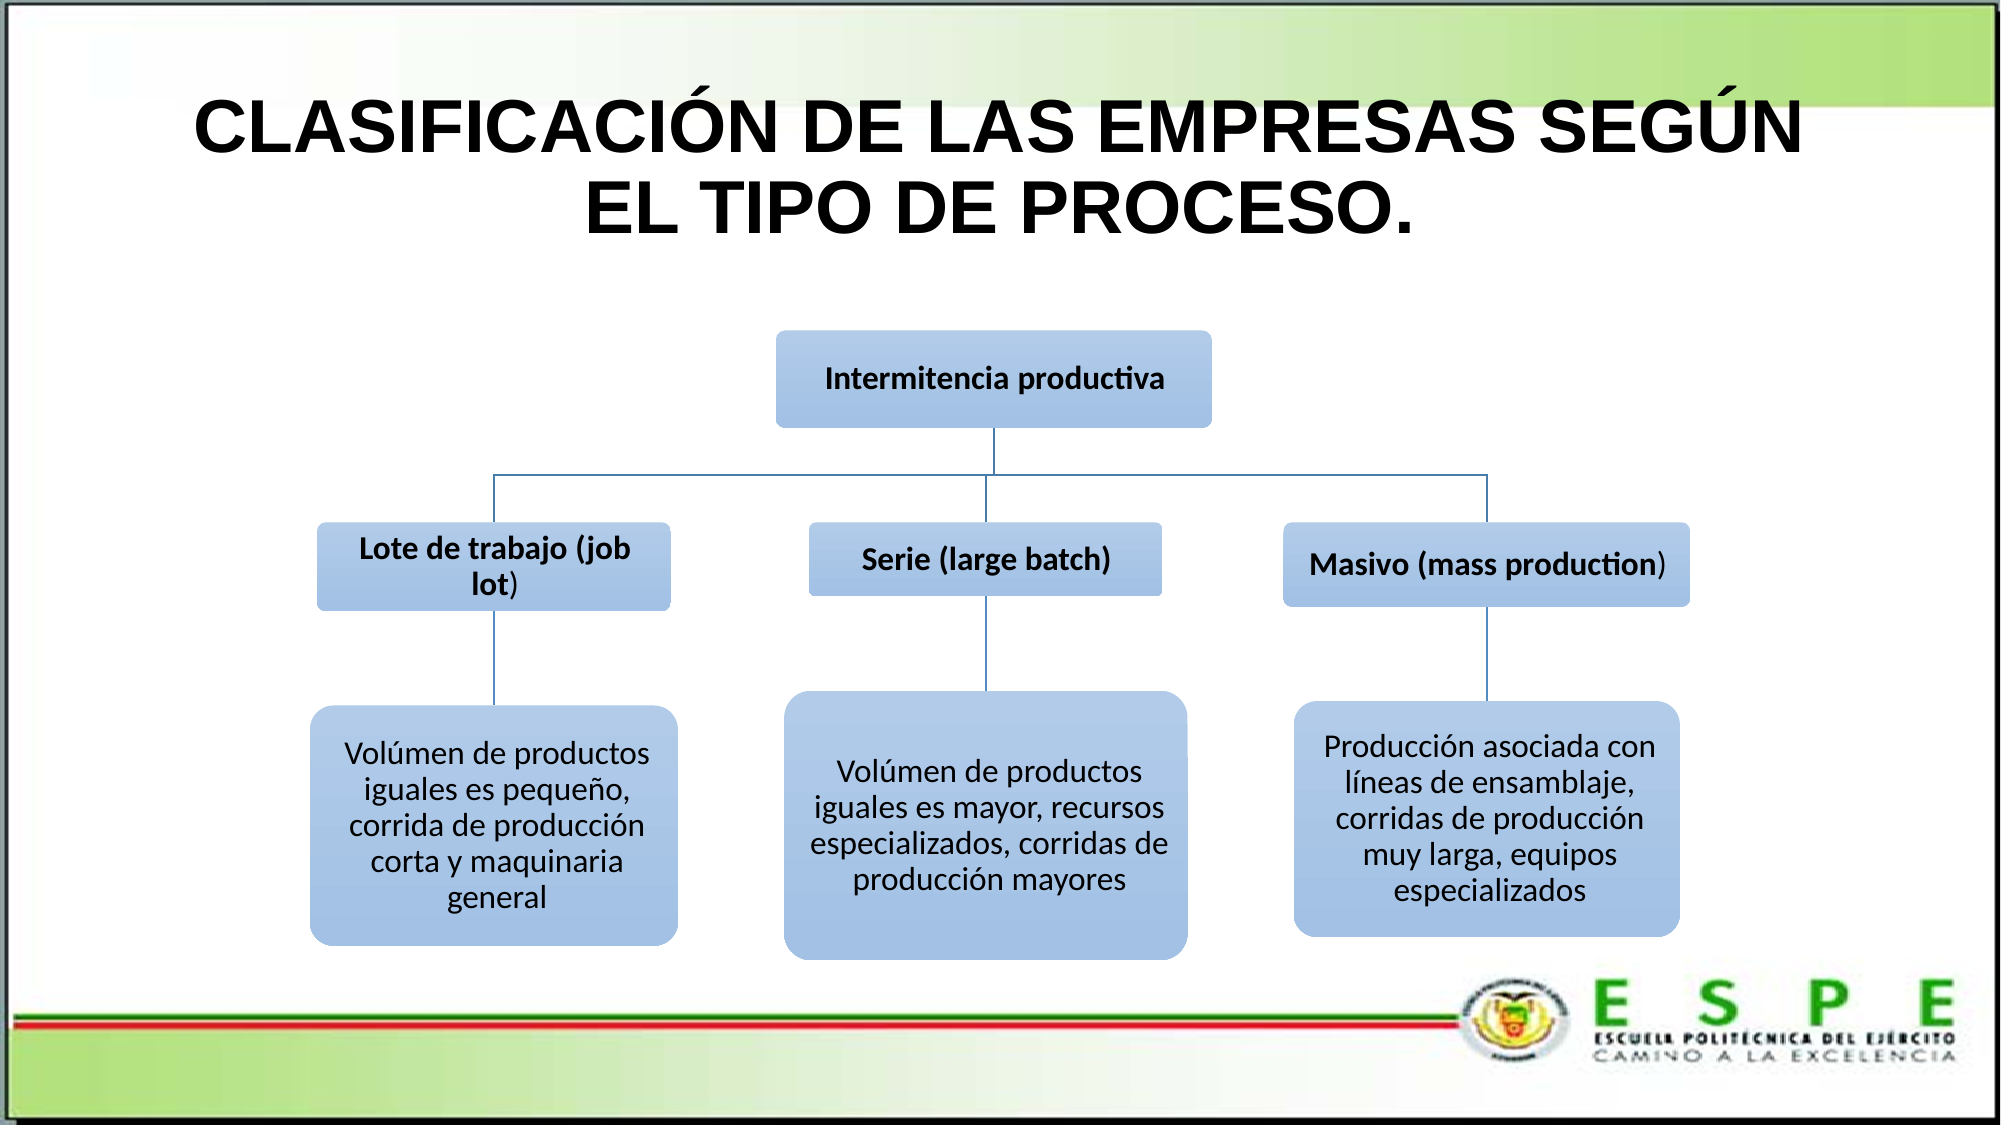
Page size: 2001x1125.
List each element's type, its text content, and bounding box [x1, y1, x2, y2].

title CLASIFICACIÓN DE LAS EMPRESAS SEGÚN EL TIPO DE PROCESO. [137, 59, 1863, 277]
picture [0, 0, 2001, 1125]
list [137, 277, 1863, 1014]
